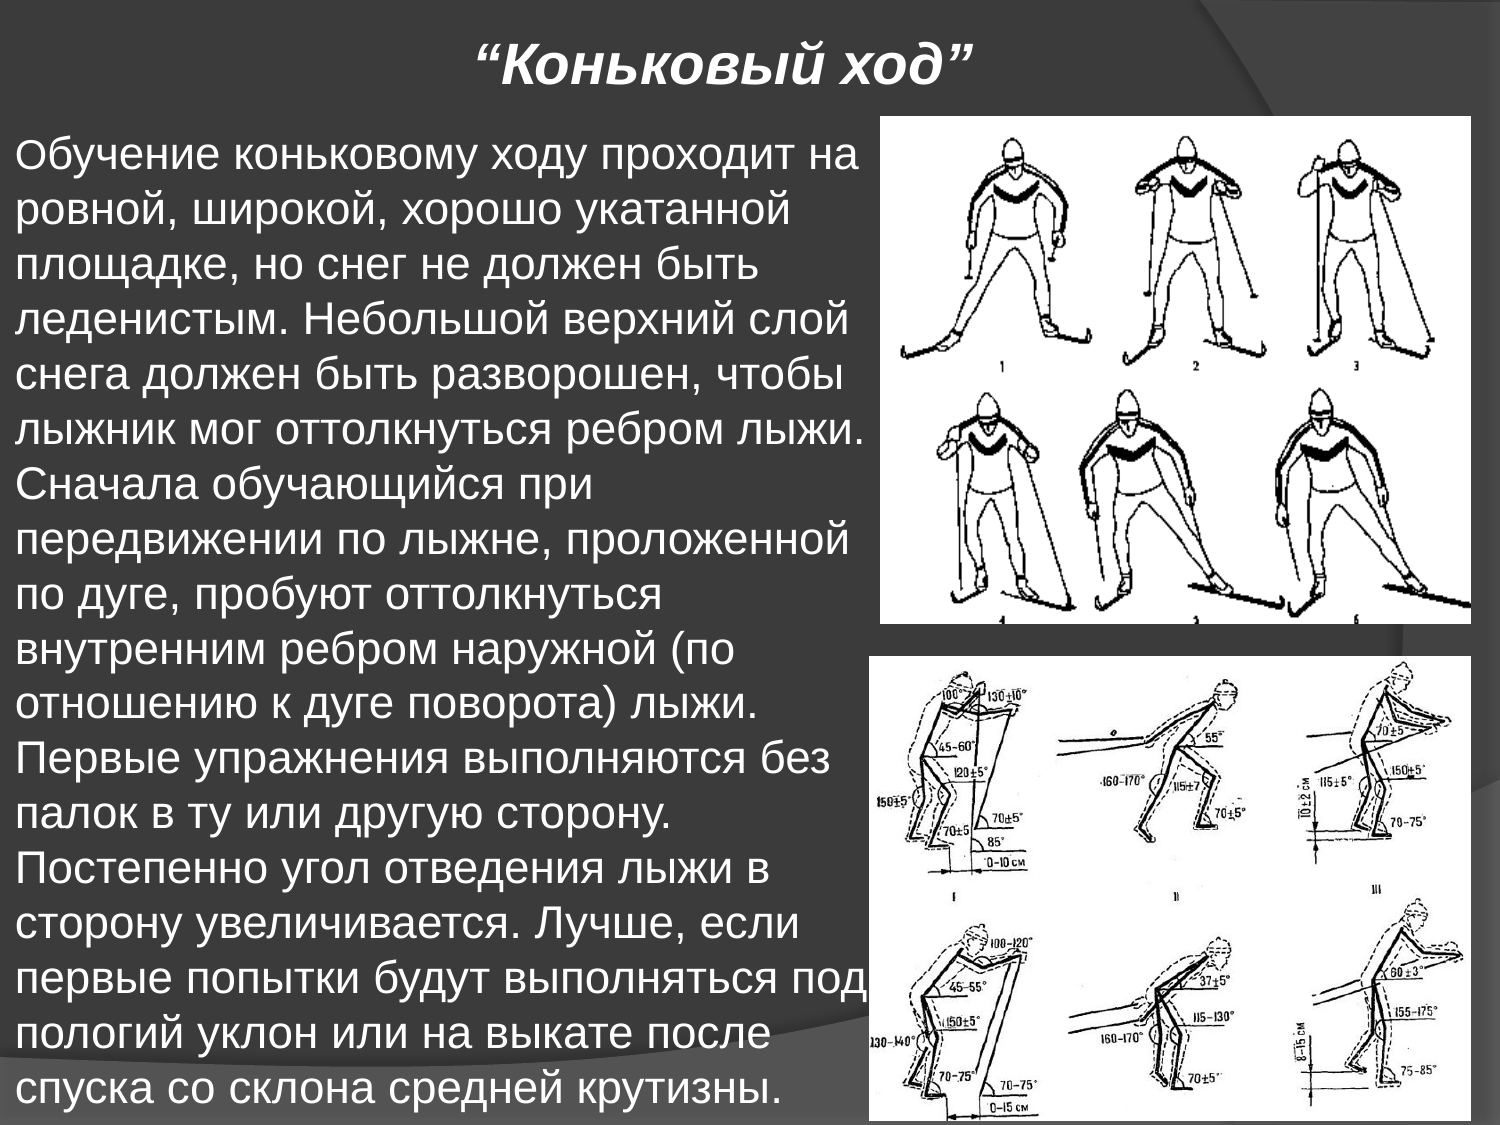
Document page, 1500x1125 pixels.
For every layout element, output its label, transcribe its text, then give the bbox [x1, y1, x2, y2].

picture [879, 115, 1471, 624]
picture [869, 656, 1471, 1121]
text_box “Коньковый ход” [442, 19, 1004, 104]
text_box Обучение коньковому ходу проходит на ровной, широкой, хорошо укатанной площадке, но снег не должен быть леденистым. Небольшой верхний слой снега должен быть разворошен, чтобы лыжник мог оттолкнуться ребром лыжи. Сначала обучающийся при передвижении по лыжне, проложенной по дуге, пробуют оттолкнуться внутренним ребром наружной (по отношению к дуге поворота) лыжи. Первые упражнения выполняются без палок в ту или другую сторону. Постепенно угол отведения лыжи в сторону увеличивается. Лучше, если первые попытки будут выполняться под пологий уклон или на выкате после спуска со склона средней крутизны. [0, 116, 910, 1121]
